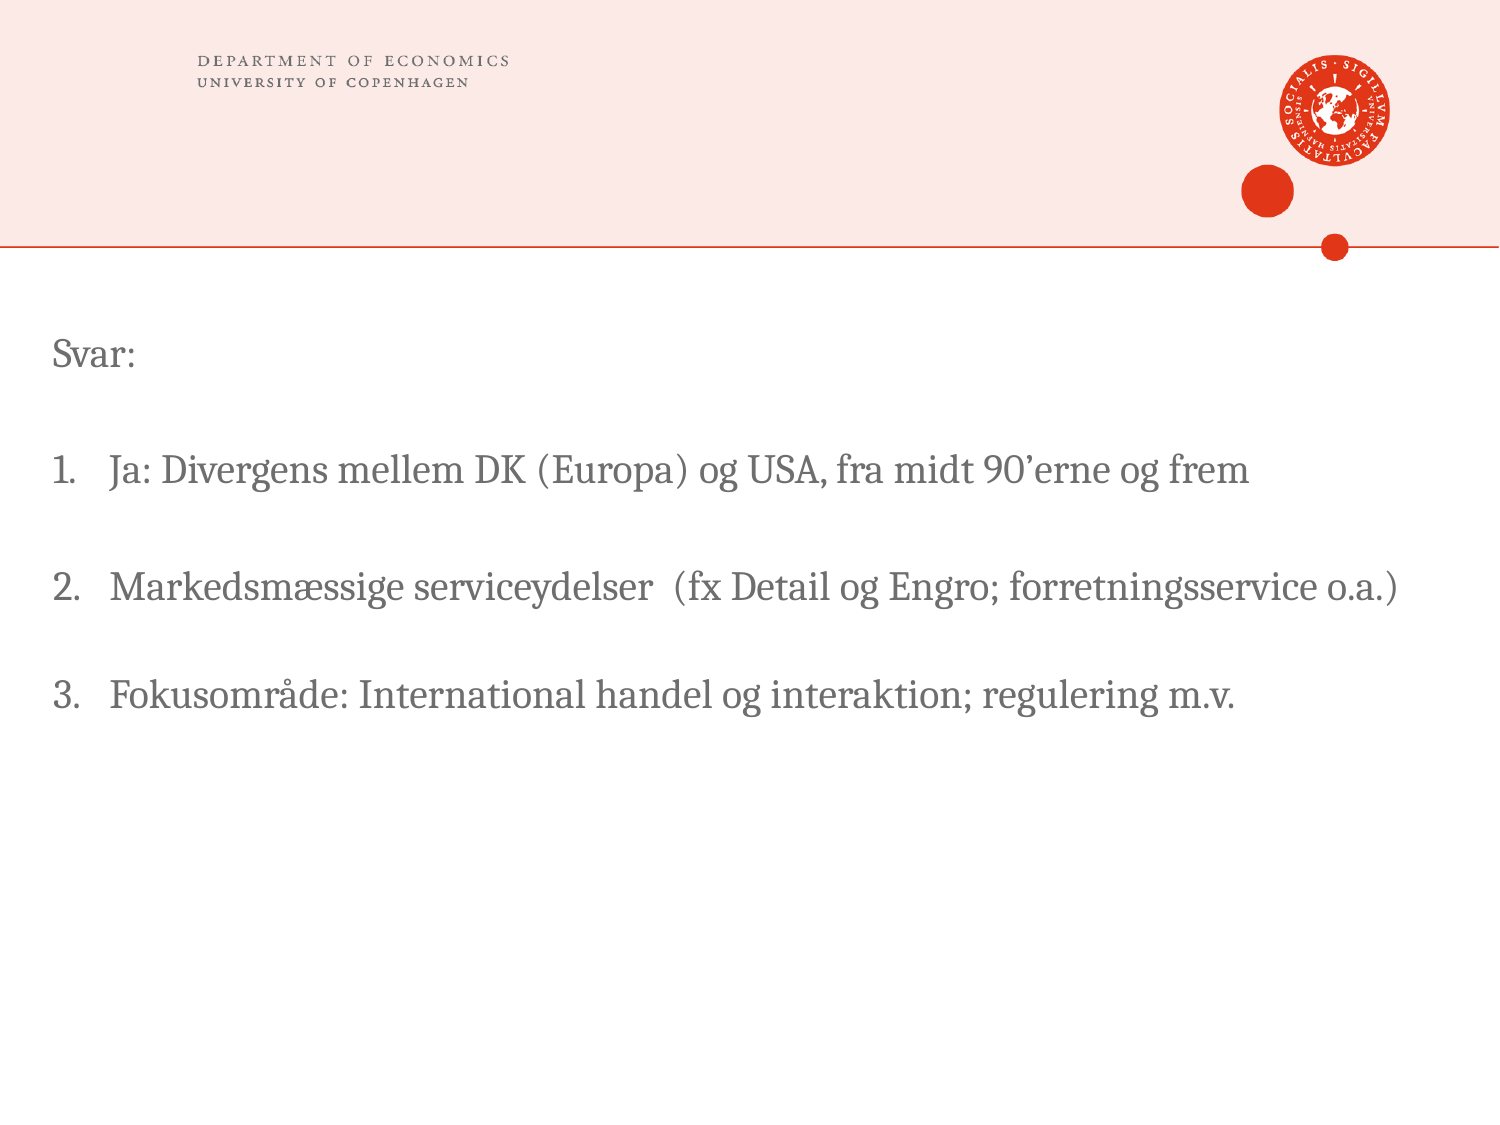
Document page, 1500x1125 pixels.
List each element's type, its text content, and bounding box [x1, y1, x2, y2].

picture [0, 0, 1500, 268]
list Svar: Ja: Divergens mellem DK (Europa) og USA, fra midt 90’erne og frem Markedsmæssige serviceydelser (fx Detail og Engro; forretningsservice o.a.) Fokusområde: International handel og interaktion; regulering m.v. [52, 266, 1471, 894]
